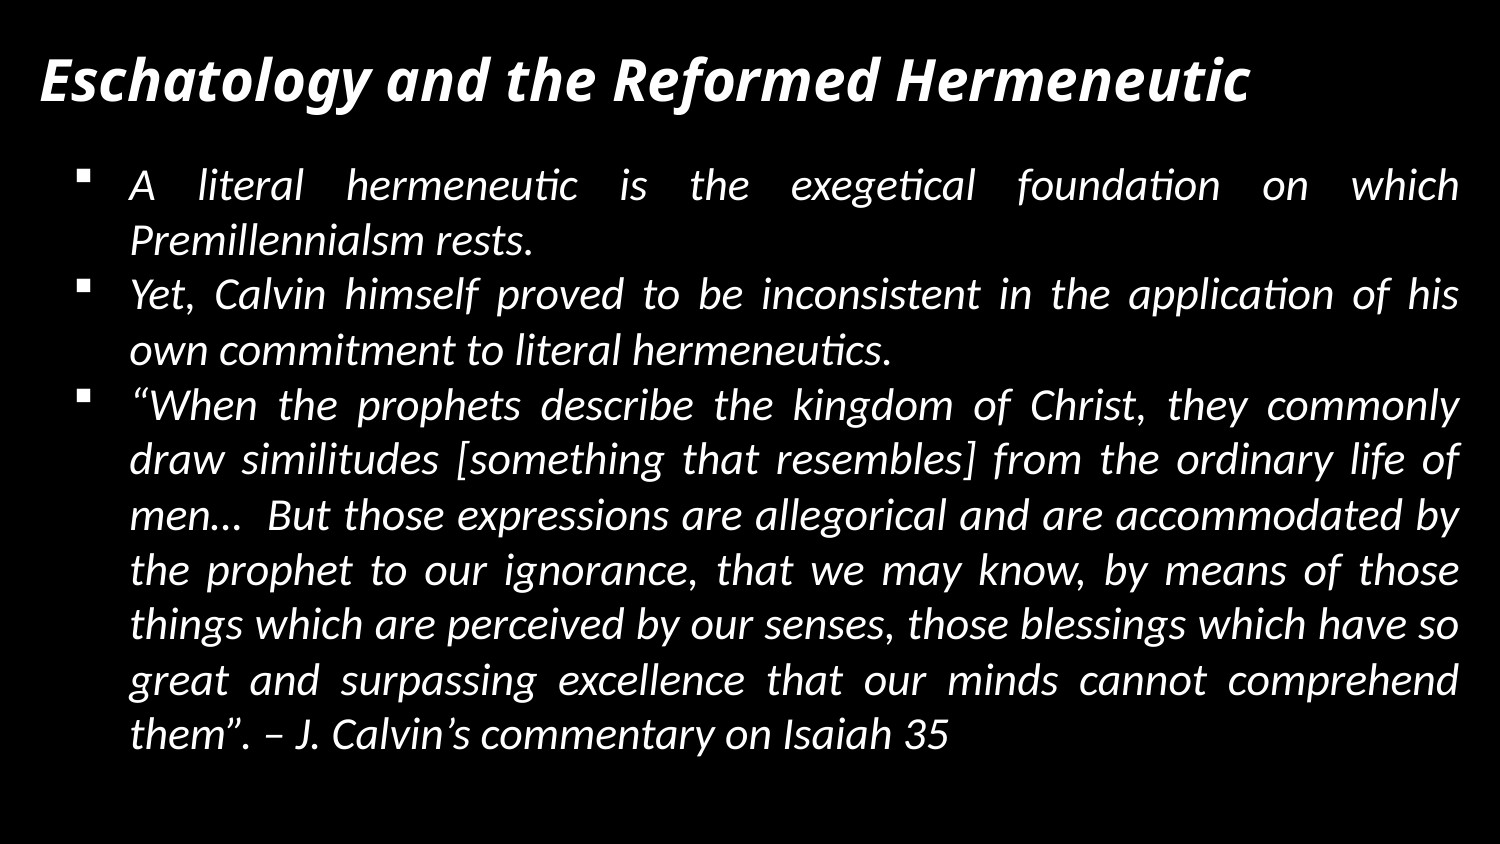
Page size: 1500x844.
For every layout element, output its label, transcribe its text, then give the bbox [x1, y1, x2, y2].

text_box A literal hermeneutic is the exegetical foundation on which Premillennialsm rests. Yet, Calvin himself proved to be inconsistent in the application of his own commitment to literal hermeneutics. “When the prophets describe the kingdom of Christ, they commonly draw similitudes [something that resembles] from the ordinary life of men… But those expressions are allegorical and are accommodated by the prophet to our ignorance, that we may know, by means of those things which are perceived by our senses, those blessings which have so great and surpassing excellence that our minds cannot comprehend them”. – J. Calvin’s commentary on Isaiah 35 [58, 146, 1475, 767]
text_box Eschatology and the Reformed Hermeneutic [24, 9, 1475, 157]
